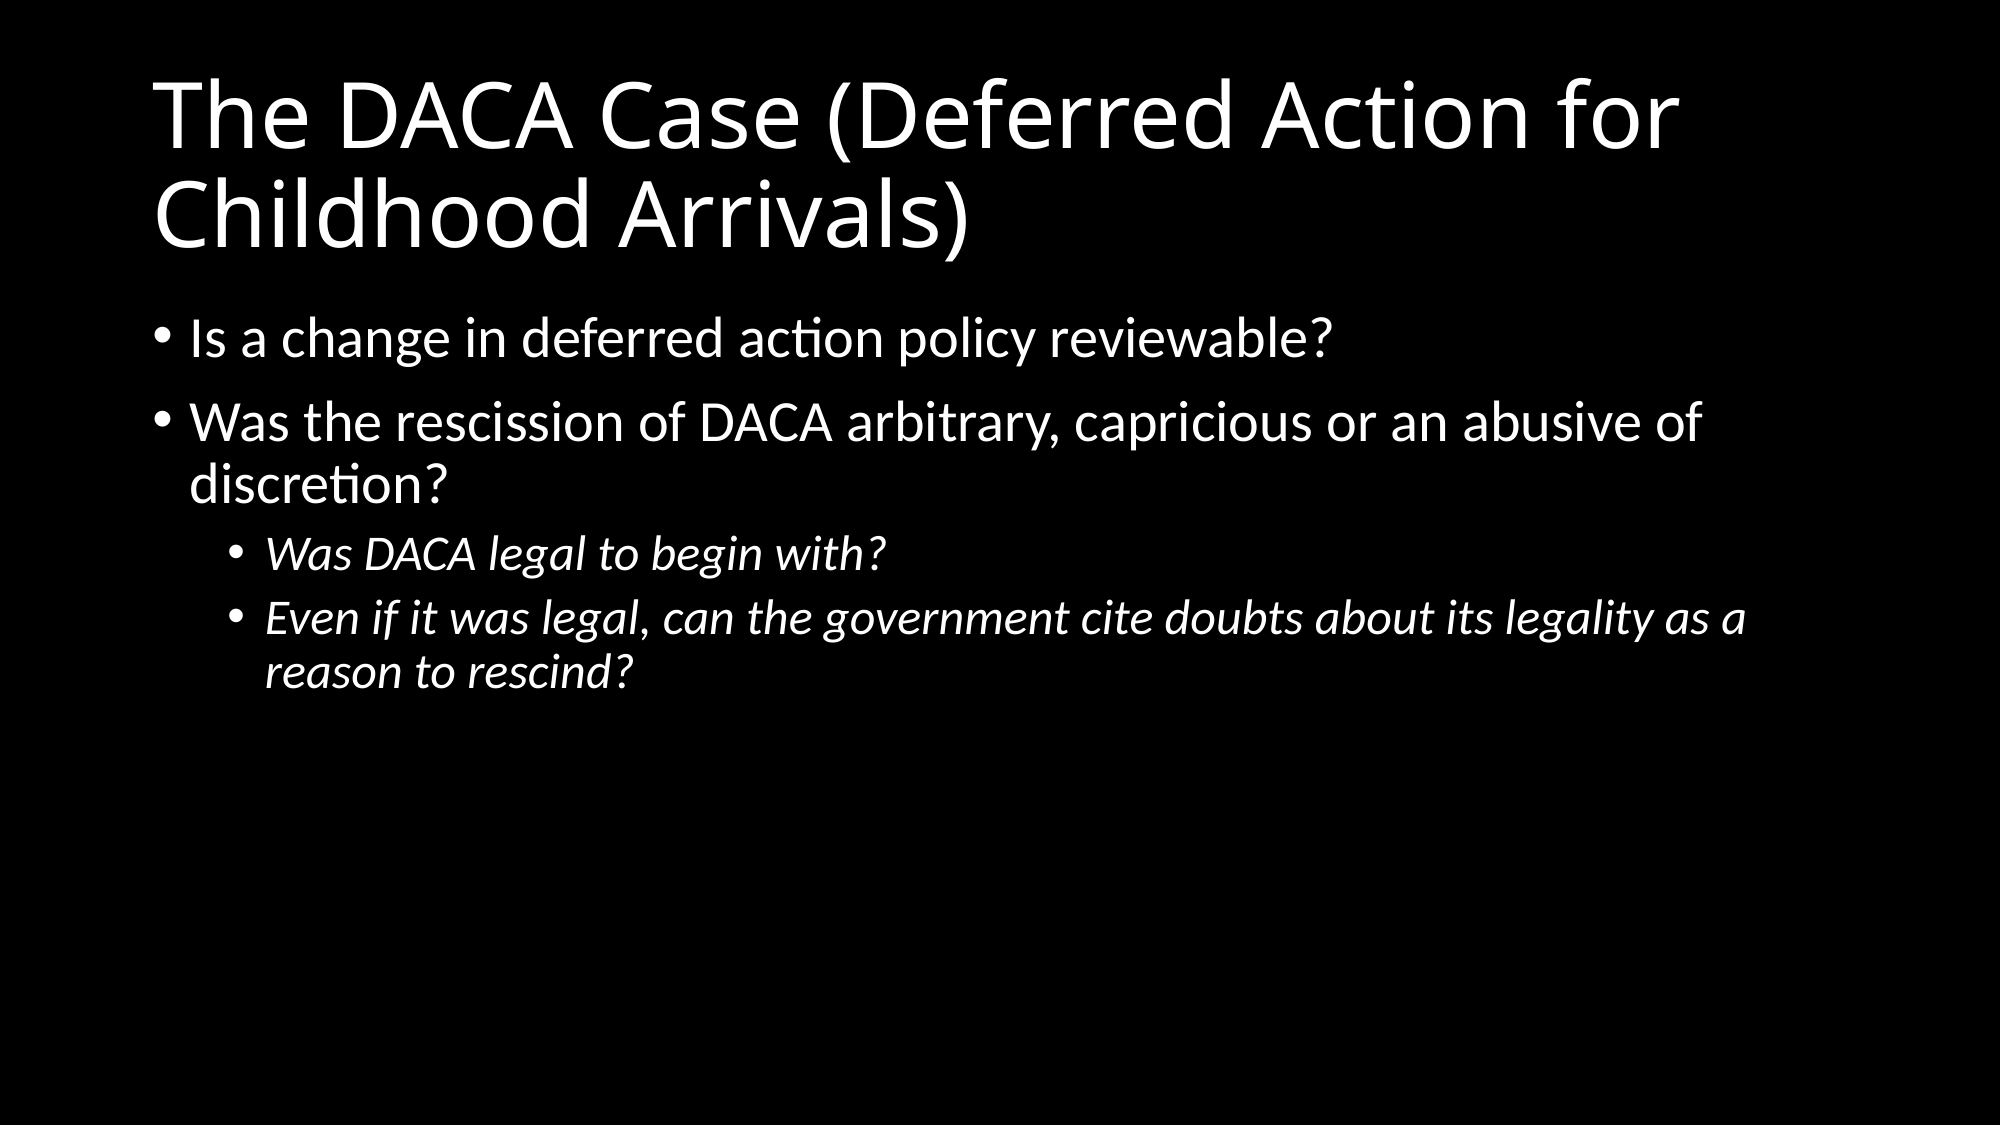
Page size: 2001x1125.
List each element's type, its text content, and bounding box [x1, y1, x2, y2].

list Is a change in deferred action policy reviewable? Was the rescission of DACA arbitrary, capricious or an abusive of discretion? Was DACA legal to begin with? Even if it was legal, can the government cite doubts about its legality as a reason to rescind? [137, 299, 1863, 1014]
title The DACA Case (Deferred Action for Childhood Arrivals) [137, 59, 1863, 278]
